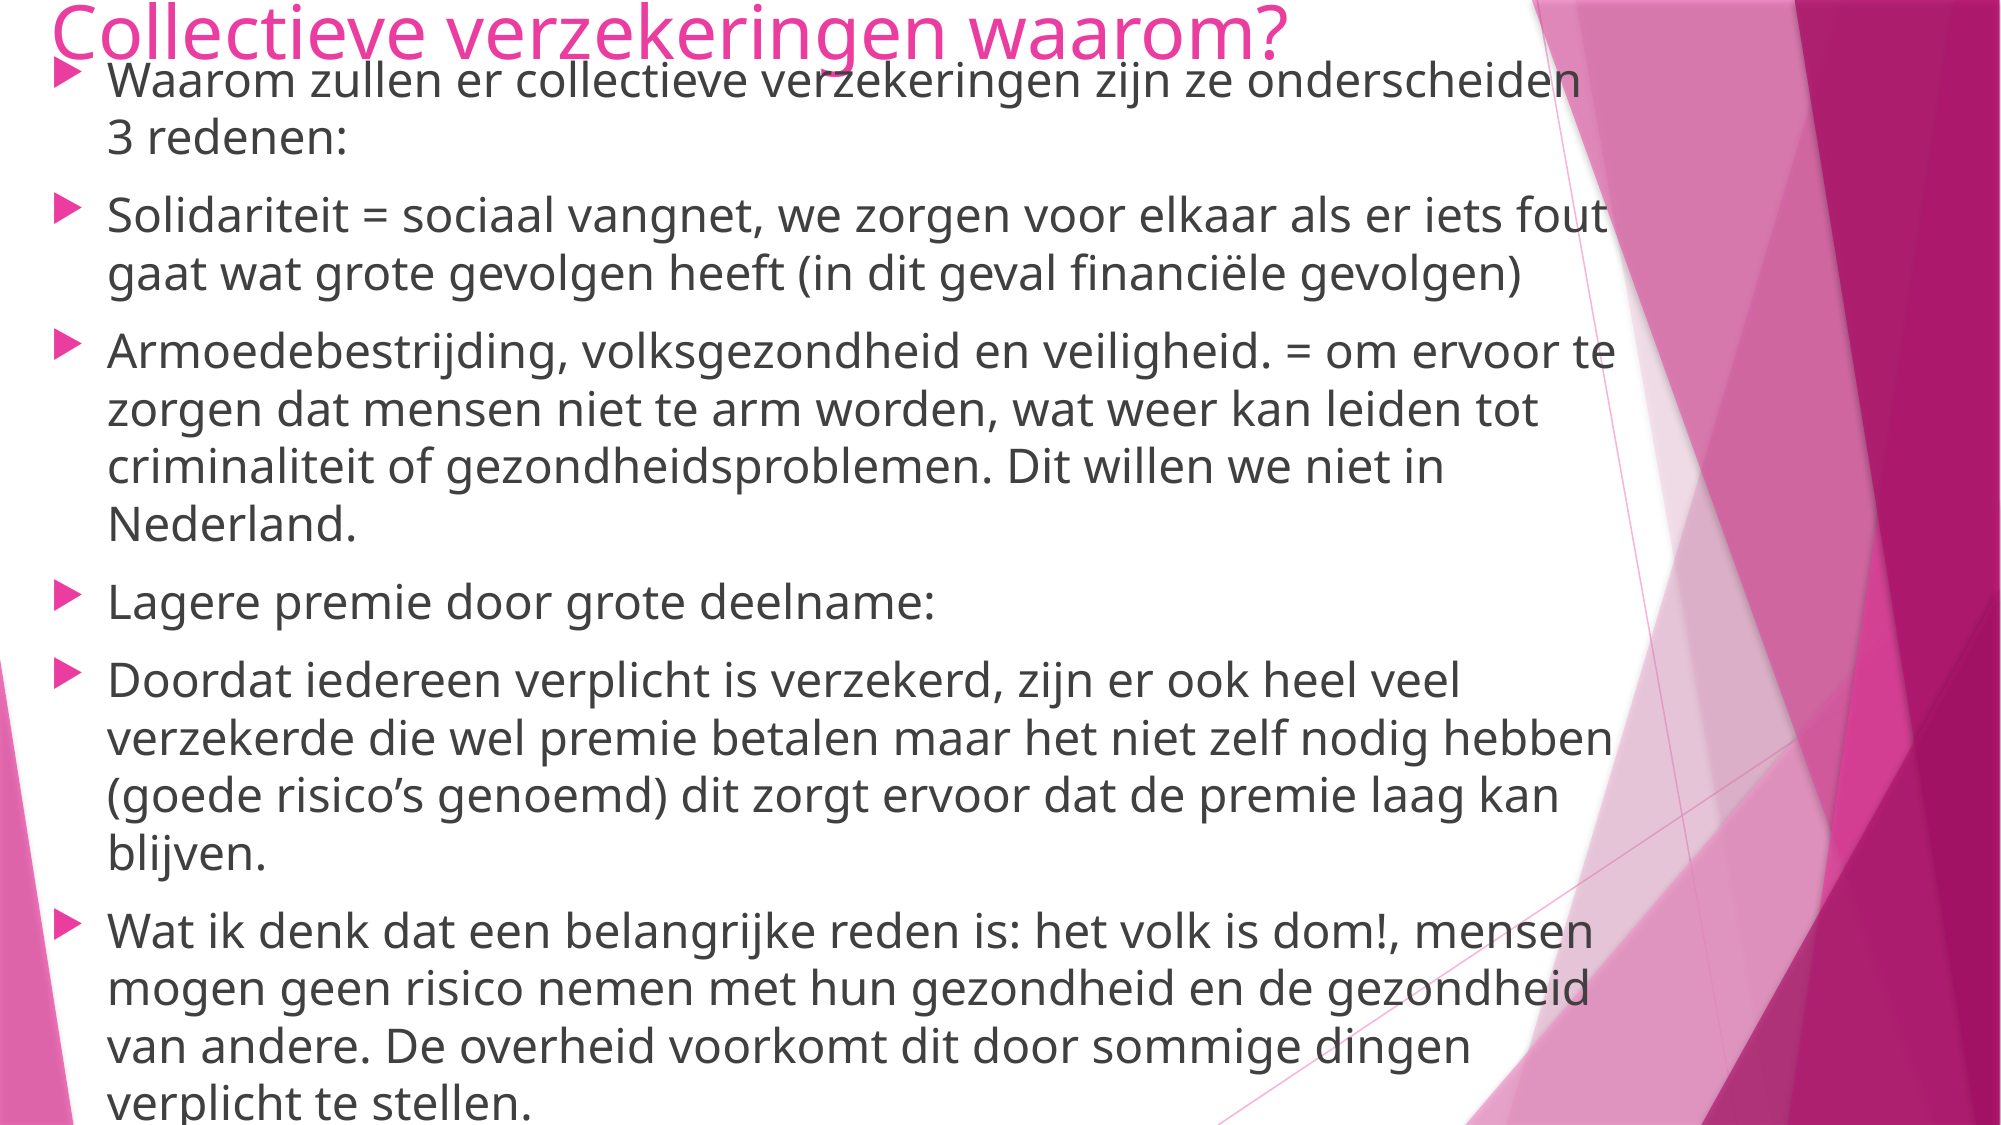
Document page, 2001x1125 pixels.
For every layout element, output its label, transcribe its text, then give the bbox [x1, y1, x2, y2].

list Waarom zullen er collectieve verzekeringen zijn ze onderscheiden 3 redenen: Solidariteit = sociaal vangnet, we zorgen voor elkaar als er iets fout gaat wat grote gevolgen heeft (in dit geval financiële gevolgen) Armoedebestrijding, volksgezondheid en veiligheid. = om ervoor te zorgen dat mensen niet te arm worden, wat weer kan leiden tot criminaliteit of gezondheidsproblemen. Dit willen we niet in Nederland. Lagere premie door grote deelname: Doordat iedereen verplicht is verzekerd, zijn er ook heel veel verzekerde die wel premie betalen maar het niet zelf nodig hebben (goede risico’s genoemd) dit zorgt ervoor dat de premie laag kan blijven. Wat ik denk dat een belangrijke reden is: het volk is dom!, mensen mogen geen risico nemen met hun gezondheid en de gezondheid van andere. De overheid voorkomt dit door sommige dingen verplicht te stellen. [35, 41, 1637, 1080]
title Collectieve verzekeringen waarom? [35, 0, 1446, 41]
